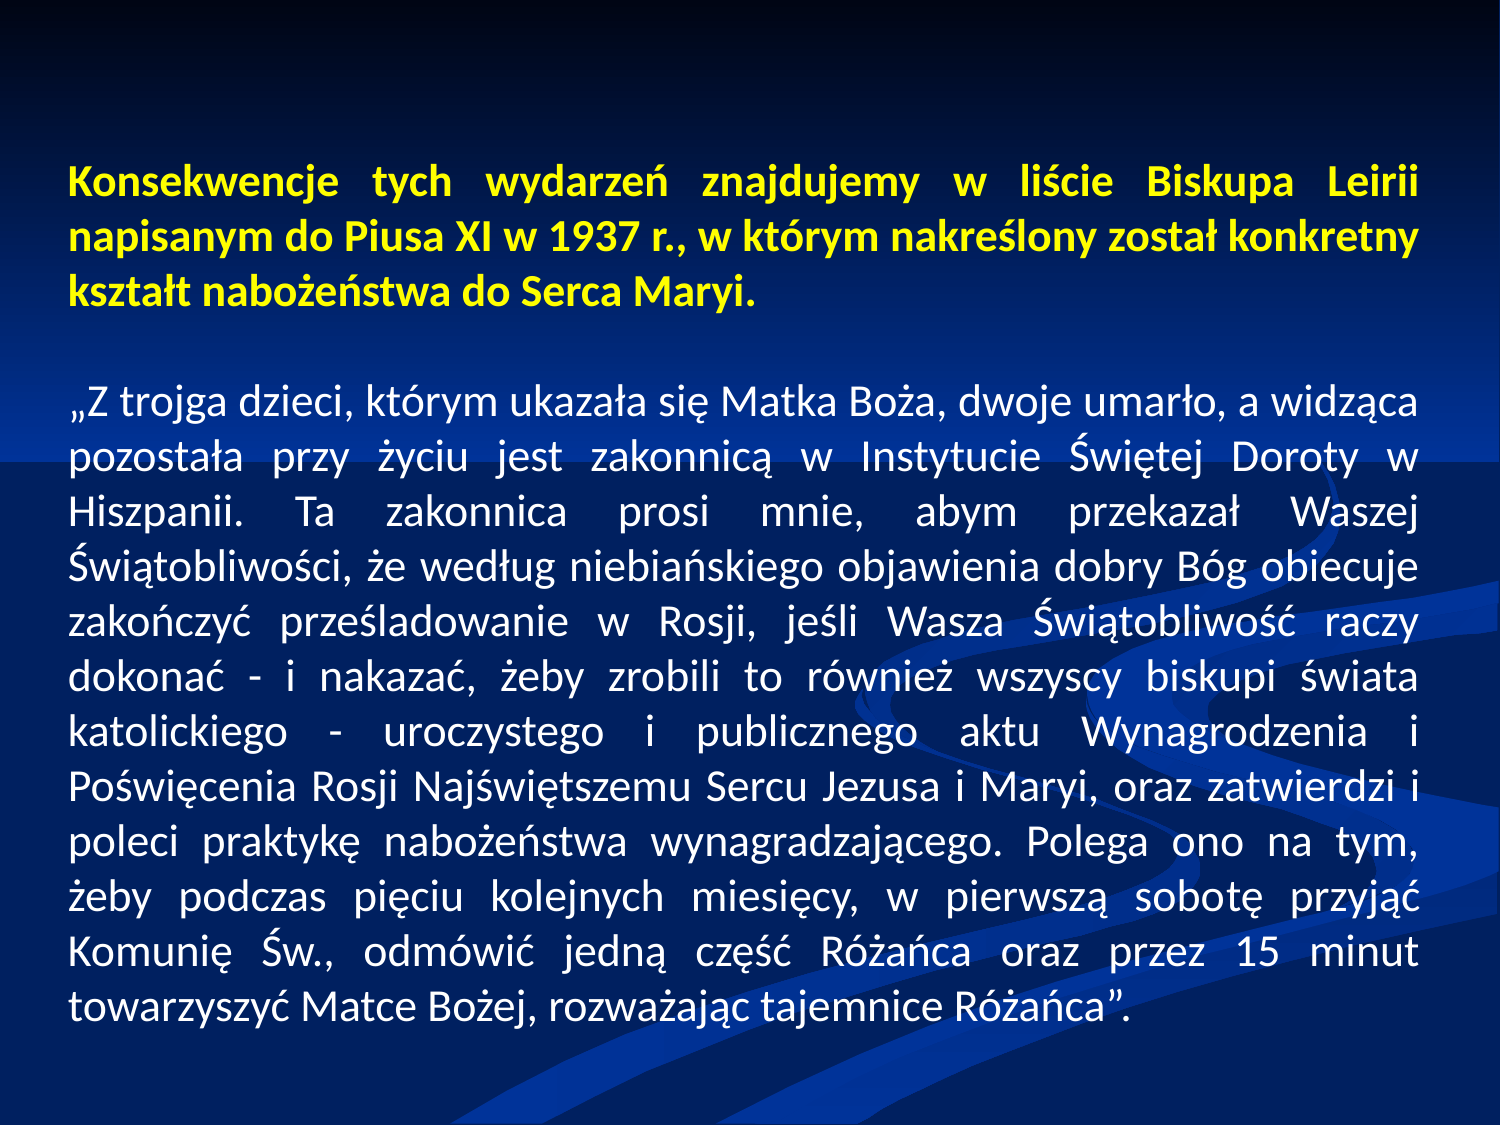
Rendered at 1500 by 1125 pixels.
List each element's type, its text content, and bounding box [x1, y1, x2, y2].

text_box Konsekwencje tych wydarzeń znajdujemy w liście Biskupa Leirii napisanym do Piusa XI w 1937 r., w którym nakreślony został konkretny kształt nabożeństwa do Serca Maryi. „Z trojga dzieci, którym ukazała się Matka Boża, dwoje umarło, a widząca pozostała przy życiu jest zakonnicą w Instytucie Świętej Doroty w Hiszpanii. Ta zakonnica prosi mnie, abym przekazał Waszej Świątobliwości, że według niebiańskiego objawienia dobry Bóg obiecuje zakoń­czyć prześladowanie w Rosji, jeśli Wasza Świątobliwość raczy dokonać - i nakazać, żeby zrobili to również wszyscy biskupi świata katolickiego - uroczystego i publicznego aktu Wynagrodzenia i Poświęcenia Rosji Najświętszemu Sercu Jezusa i Maryi, oraz zatwier­dzi i poleci praktykę nabożeństwa wynagradzającego. Polega ono na tym, żeby podczas pięciu kolejnych miesięcy, w pierwszą sobo­tę przyjąć Komunię Św., odmówić jedną część Różańca oraz przez 15 minut towarzyszyć Matce Bożej, rozważając tajemnice Różańca”. [53, 143, 1436, 1038]
